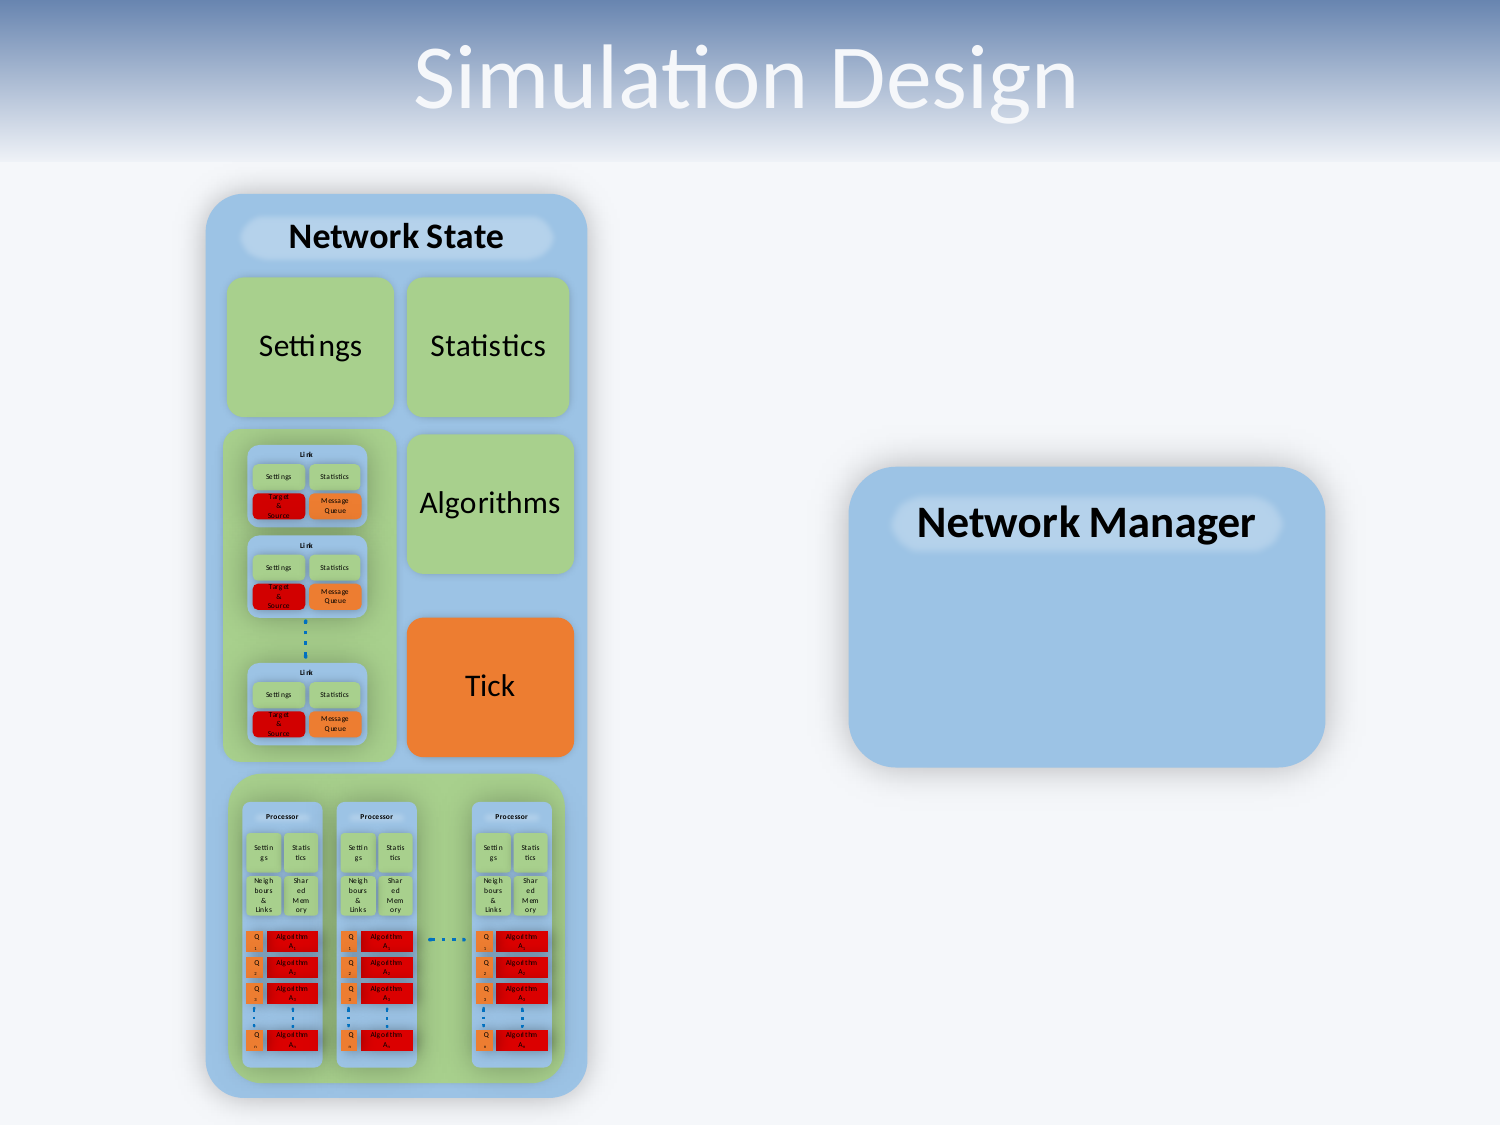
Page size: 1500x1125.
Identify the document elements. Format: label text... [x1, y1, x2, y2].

title Simulation Design [0, 0, 1495, 149]
picture [159, 147, 632, 1125]
picture [790, 408, 1381, 824]
